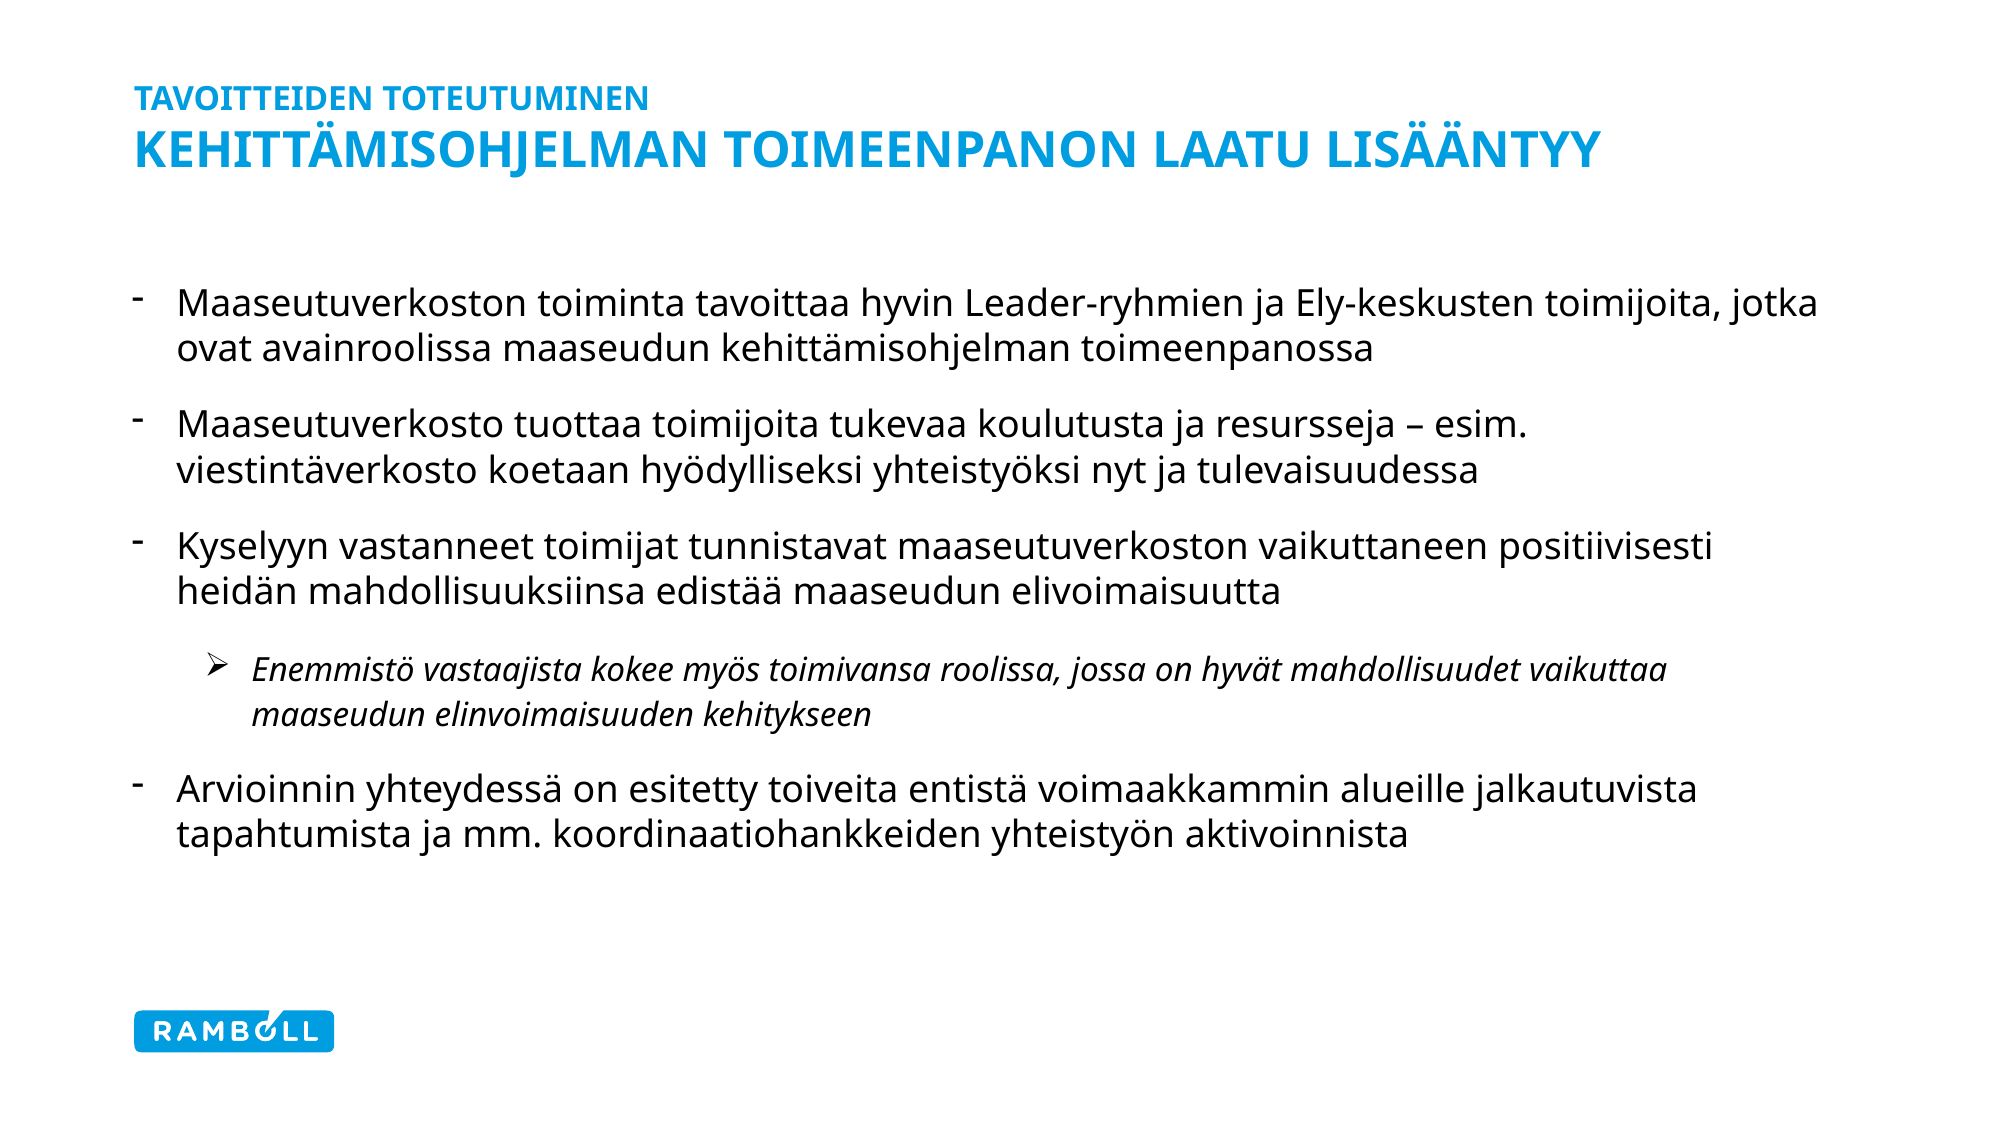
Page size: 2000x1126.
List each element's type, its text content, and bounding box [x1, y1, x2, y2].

title Tavoitteiden toteutuminen Kehittämisohjelman toimeenpanon laatu lisääntyy [133, 73, 1867, 198]
text_box Maaseutuverkoston toiminta tavoittaa hyvin Leader-ryhmien ja Ely-keskusten toimijoita, jotka ovat avainroolissa maaseudun kehittämisohjelman toimeenpanossa Maaseutuverkosto tuottaa toimijoita tukevaa koulutusta ja resursseja – esim. viestintäverkosto koetaan hyödylliseksi yhteistyöksi nyt ja tulevaisuudessa Kyselyyn vastanneet toimijat tunnistavat maaseutuverkoston vaikuttaneen positiivisesti heidän mahdollisuuksiinsa edistää maaseudun elivoimaisuutta Enemmistö vastaajista kokee myös toimivansa roolissa, jossa on hyvät mahdollisuudet vaikuttaa maaseudun elinvoimaisuuden kehitykseen Arvioinnin yhteydessä on esitetty toiveita entistä voimaakkammin alueille jalkautuvista tapahtumista ja mm. koordinaatiohankkeiden yhteistyön aktivoinnista [125, 279, 1827, 932]
